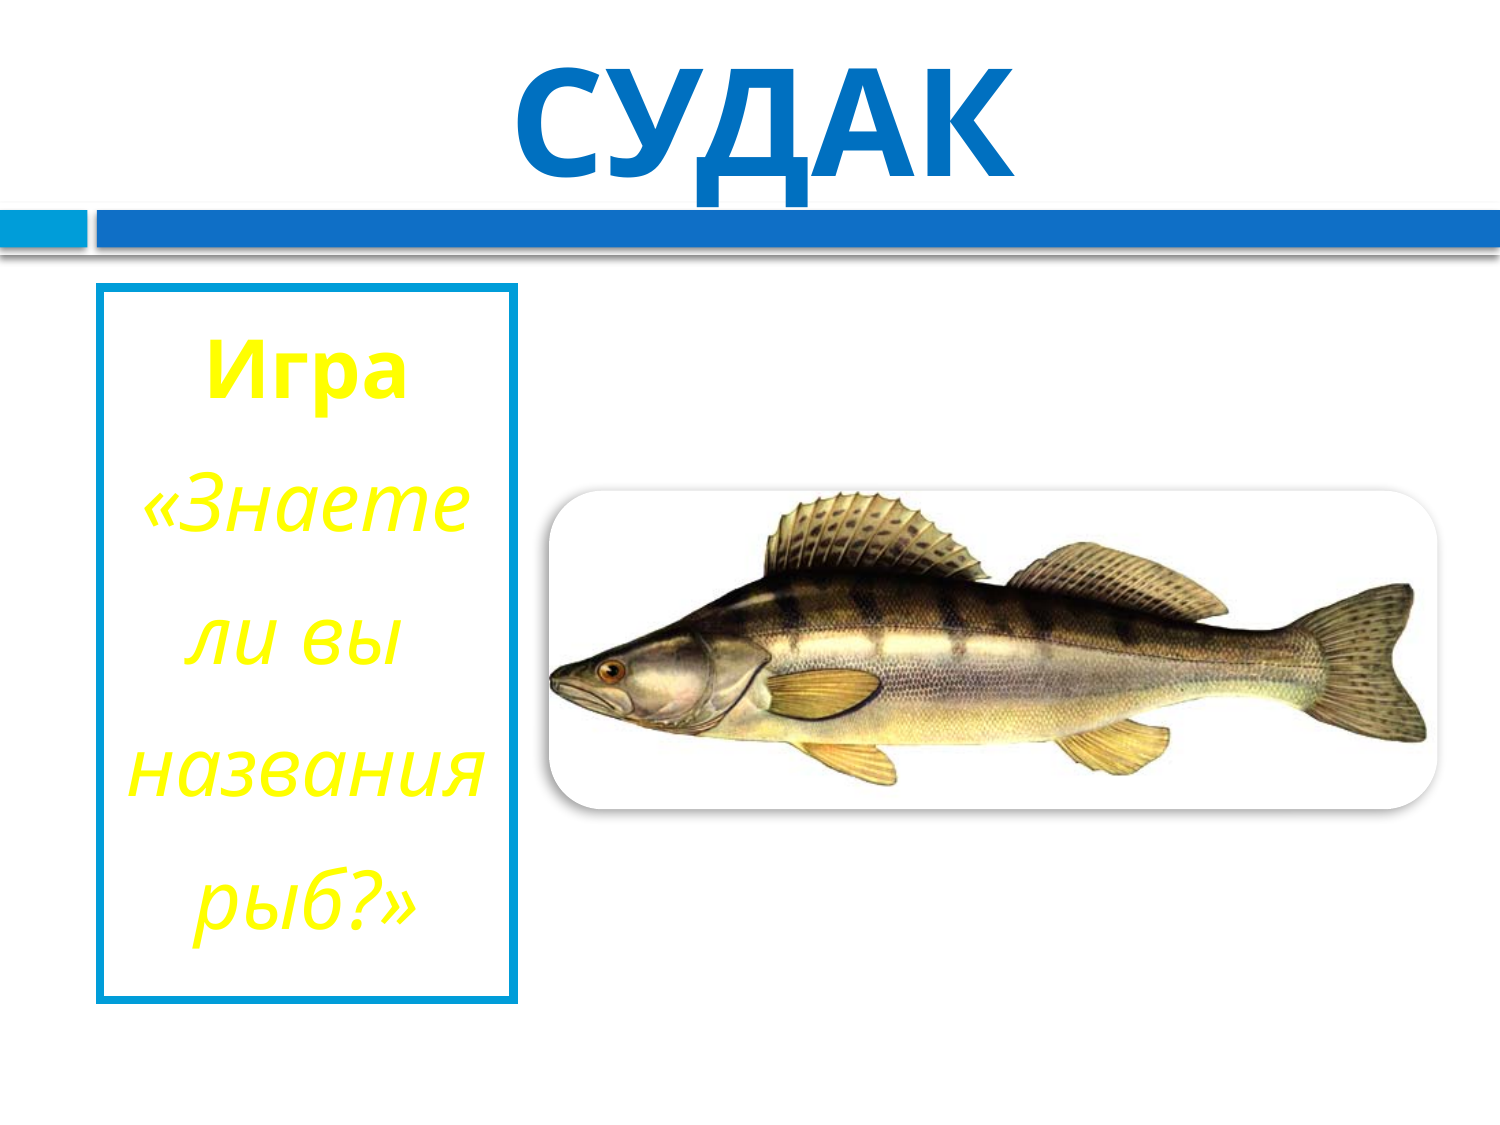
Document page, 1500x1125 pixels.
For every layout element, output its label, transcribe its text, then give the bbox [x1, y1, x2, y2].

list Игра «Знаете ли вы названия рыб?» [96, 283, 518, 1004]
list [548, 490, 1438, 810]
title СУДАК [99, 44, 1425, 188]
